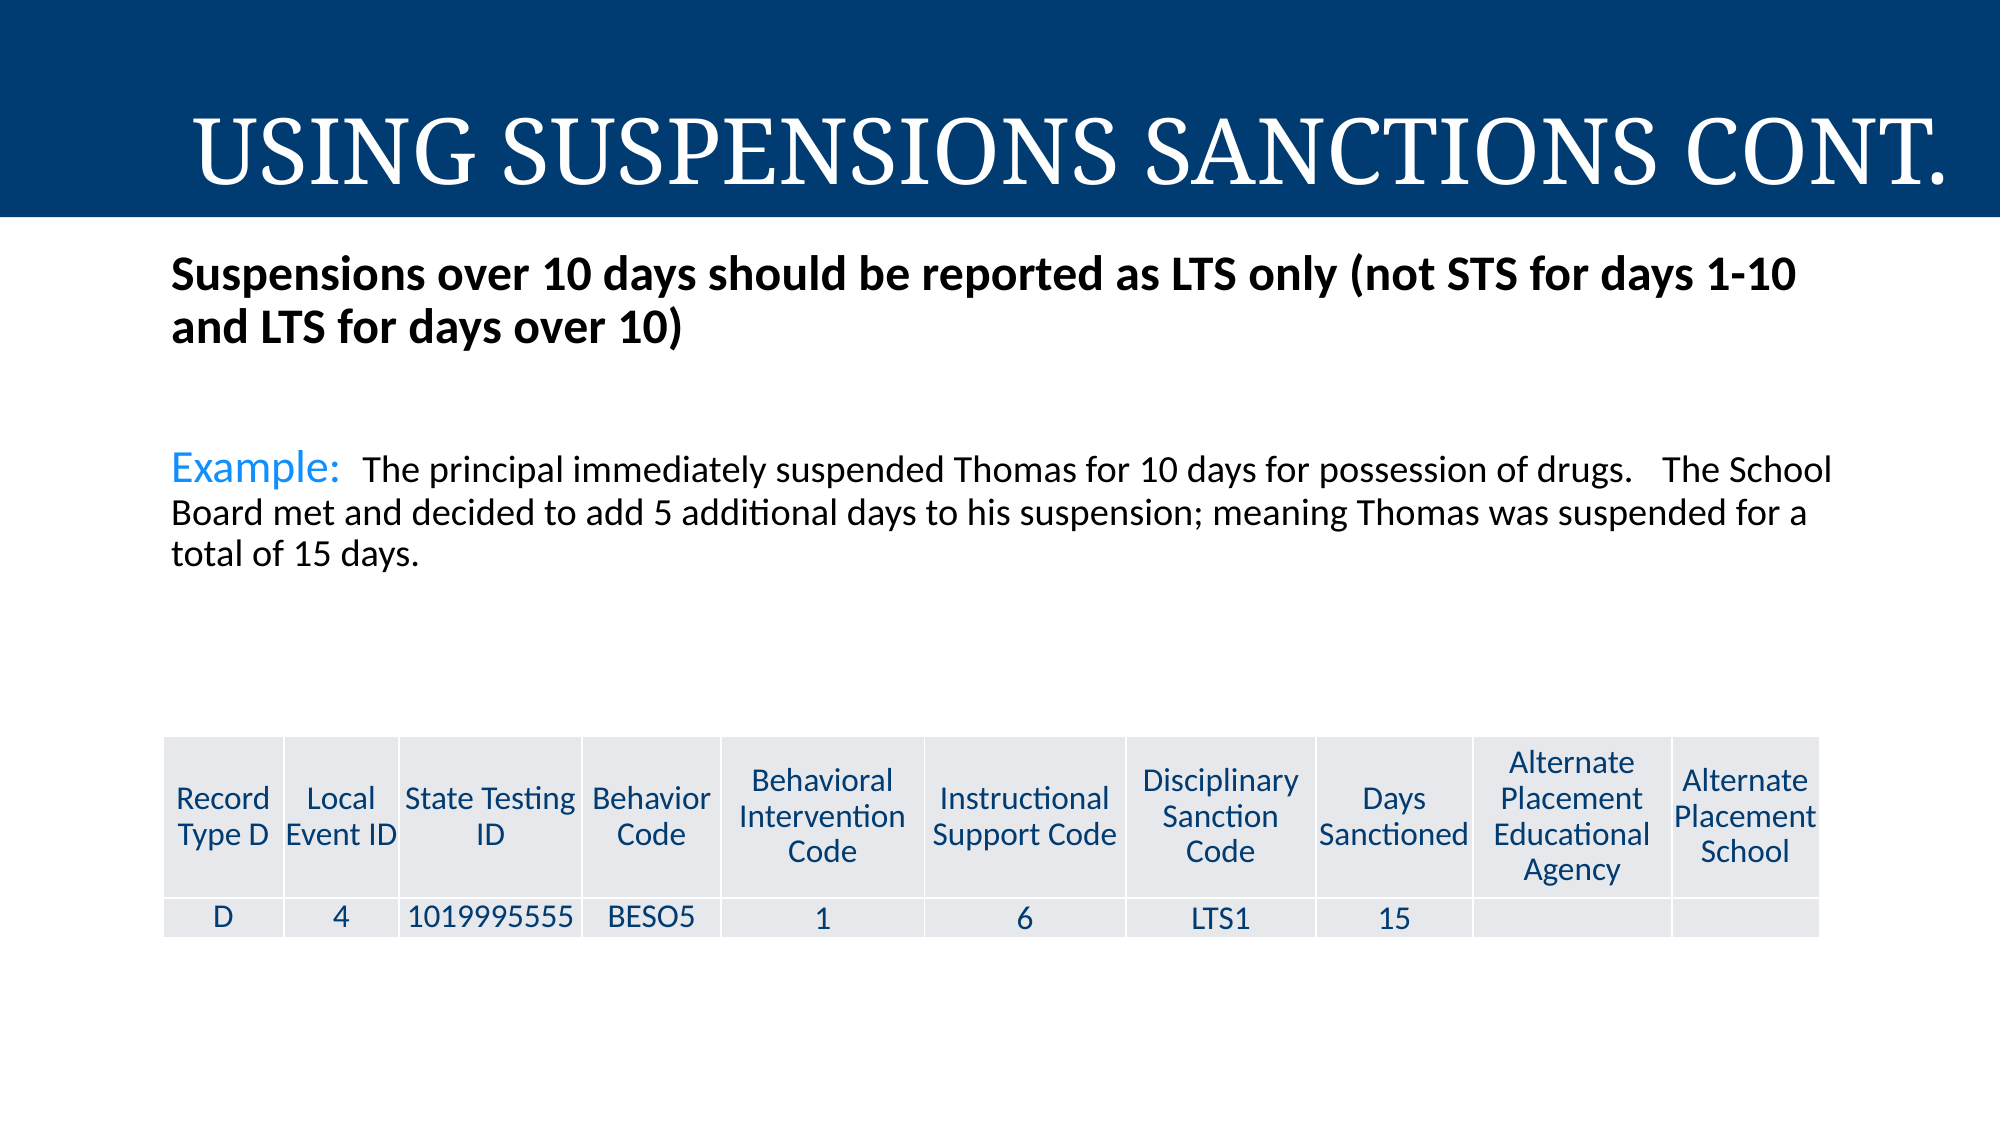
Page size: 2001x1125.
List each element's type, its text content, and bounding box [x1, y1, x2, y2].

table_cell BESO5 [583, 899, 720, 937]
table_cell 4 [285, 899, 398, 937]
table_header State Testing ID [400, 737, 581, 897]
table_cell 1019995555 [400, 899, 581, 937]
table_cell LTS1 [1127, 899, 1315, 937]
table_cell 6 [925, 899, 1125, 937]
table_header Local Event ID [285, 737, 398, 897]
table_header Alternate Placement Educational Agency [1474, 737, 1671, 897]
table_cell 1 [722, 899, 924, 937]
table_header Disciplinary Sanction Code [1127, 737, 1315, 897]
table_header Behavior Code [583, 737, 720, 897]
table_header Behavioral Intervention Code [722, 737, 924, 897]
table_cell D [164, 899, 283, 937]
table_cell 15 [1317, 899, 1472, 937]
list Using Suspensions Sanctions Cont. [0, 0, 2000, 218]
table_header Instructional Support Code [925, 737, 1125, 897]
table_header Record Type D [164, 737, 283, 897]
table_header Alternate Placement School [1673, 737, 1819, 897]
table_cell [1474, 899, 1671, 937]
list Suspensions over 10 days should be reported as LTS only (not STS for days 1-10 and LTS for days over 10) Example: The principal immediately suspended Thomas for 10 days for possession of drugs. The School Board met and decided to add 5 additional days to his suspension; meaning Thomas was suspended for a total of 15 days. Administrative Record [137, 239, 1888, 1014]
table_header Days Sanctioned [1317, 737, 1472, 897]
table_cell [1673, 899, 1819, 937]
